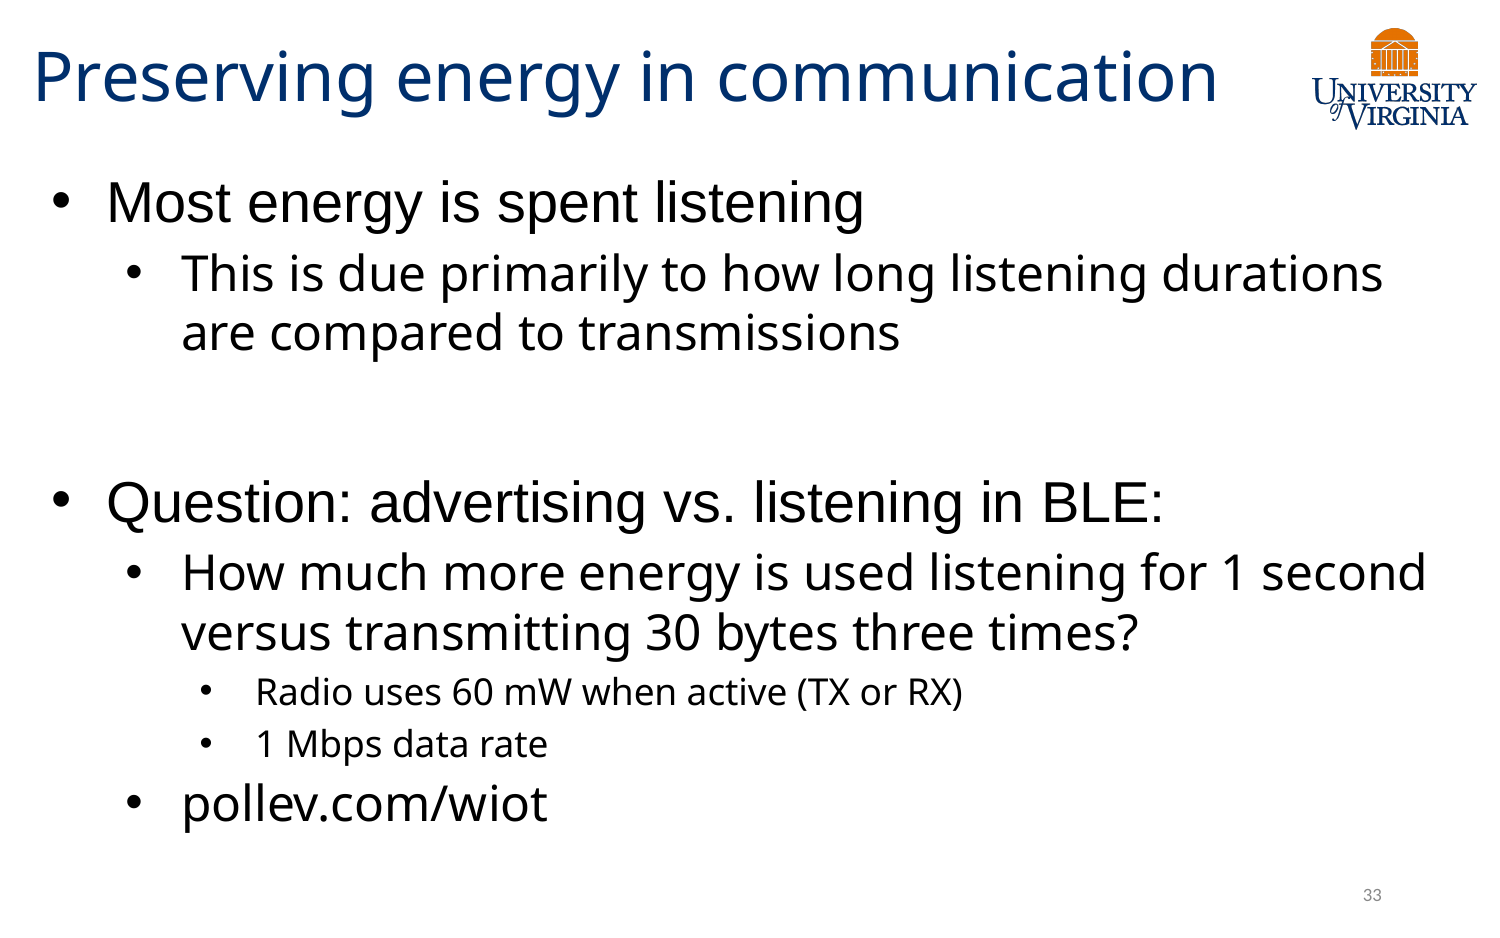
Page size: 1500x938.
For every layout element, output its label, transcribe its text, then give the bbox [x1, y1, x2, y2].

title Preserving energy in communication [17, 14, 1297, 145]
picture [1312, 28, 1477, 130]
slide_number 33 [1059, 868, 1397, 919]
list Most energy is spent listening This is due primarily to how long listening durations are compared to transmissions Question: advertising vs. listening in BLE: How much more energy is used listening for 1 second versus transmitting 30 bytes three times? Radio uses 60 mW when active (TX or RX) 1 Mbps data rate pollev.com/wiot [17, 157, 1483, 845]
